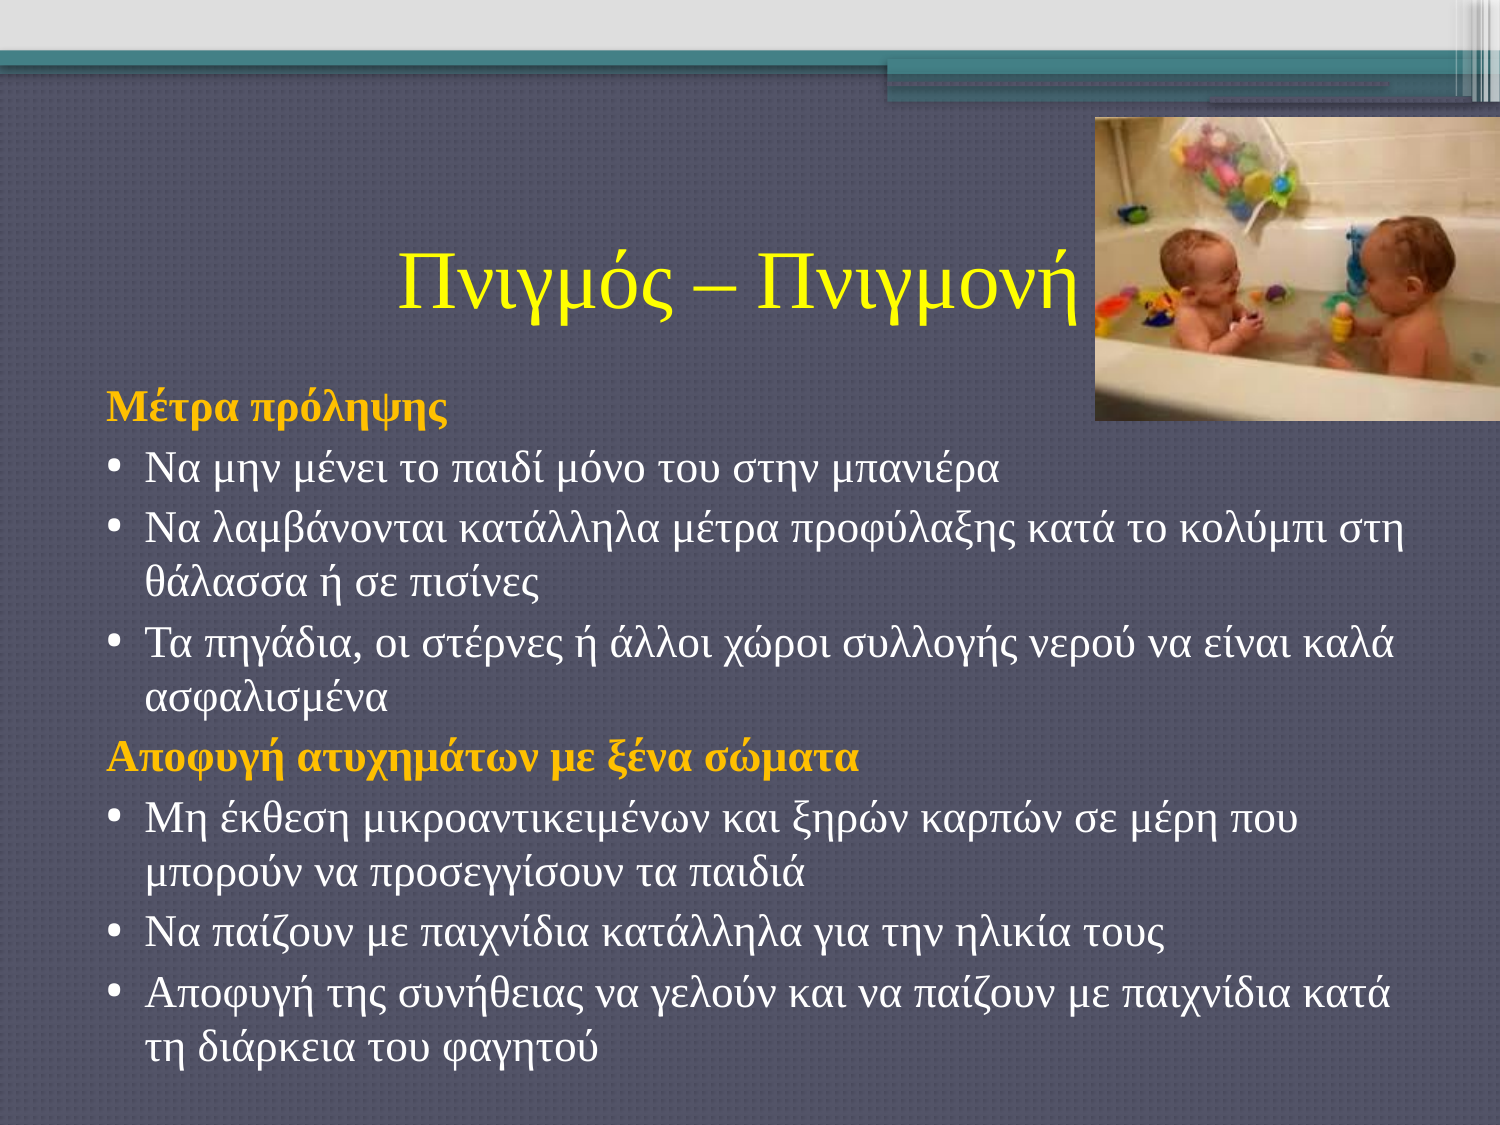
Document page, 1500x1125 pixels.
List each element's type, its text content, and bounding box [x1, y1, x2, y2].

title Πνιγμός – Πνιγμονή [75, 187, 1088, 363]
list Μέτρα πρόληψης Να μην μένει το παιδί μόνο του στην μπανιέρα Να λαμβάνονται κατάλληλα μέτρα προφύλαξης κατά το κολύμπι στη θάλασσα ή σε πισίνες Τα πηγάδια, οι στέρνες ή άλλοι χώροι συλλογής νερού να είναι καλά ασφαλισμένα Αποφυγή ατυχημάτων με ξένα σώματα Μη έκθεση μικροαντικειμένων και ξηρών καρπών σε μέρη που μπορούν να προσεγγίσουν τα παιδιά Να παίζουν με παιχνίδια κατάλληλα για την ηλικία τους Αποφυγή της συνήθειας να γελούν και να παίζουν με παιχνίδια κατά τη διάρκεια του φαγητού [75, 368, 1425, 1079]
picture [1095, 116, 1500, 421]
